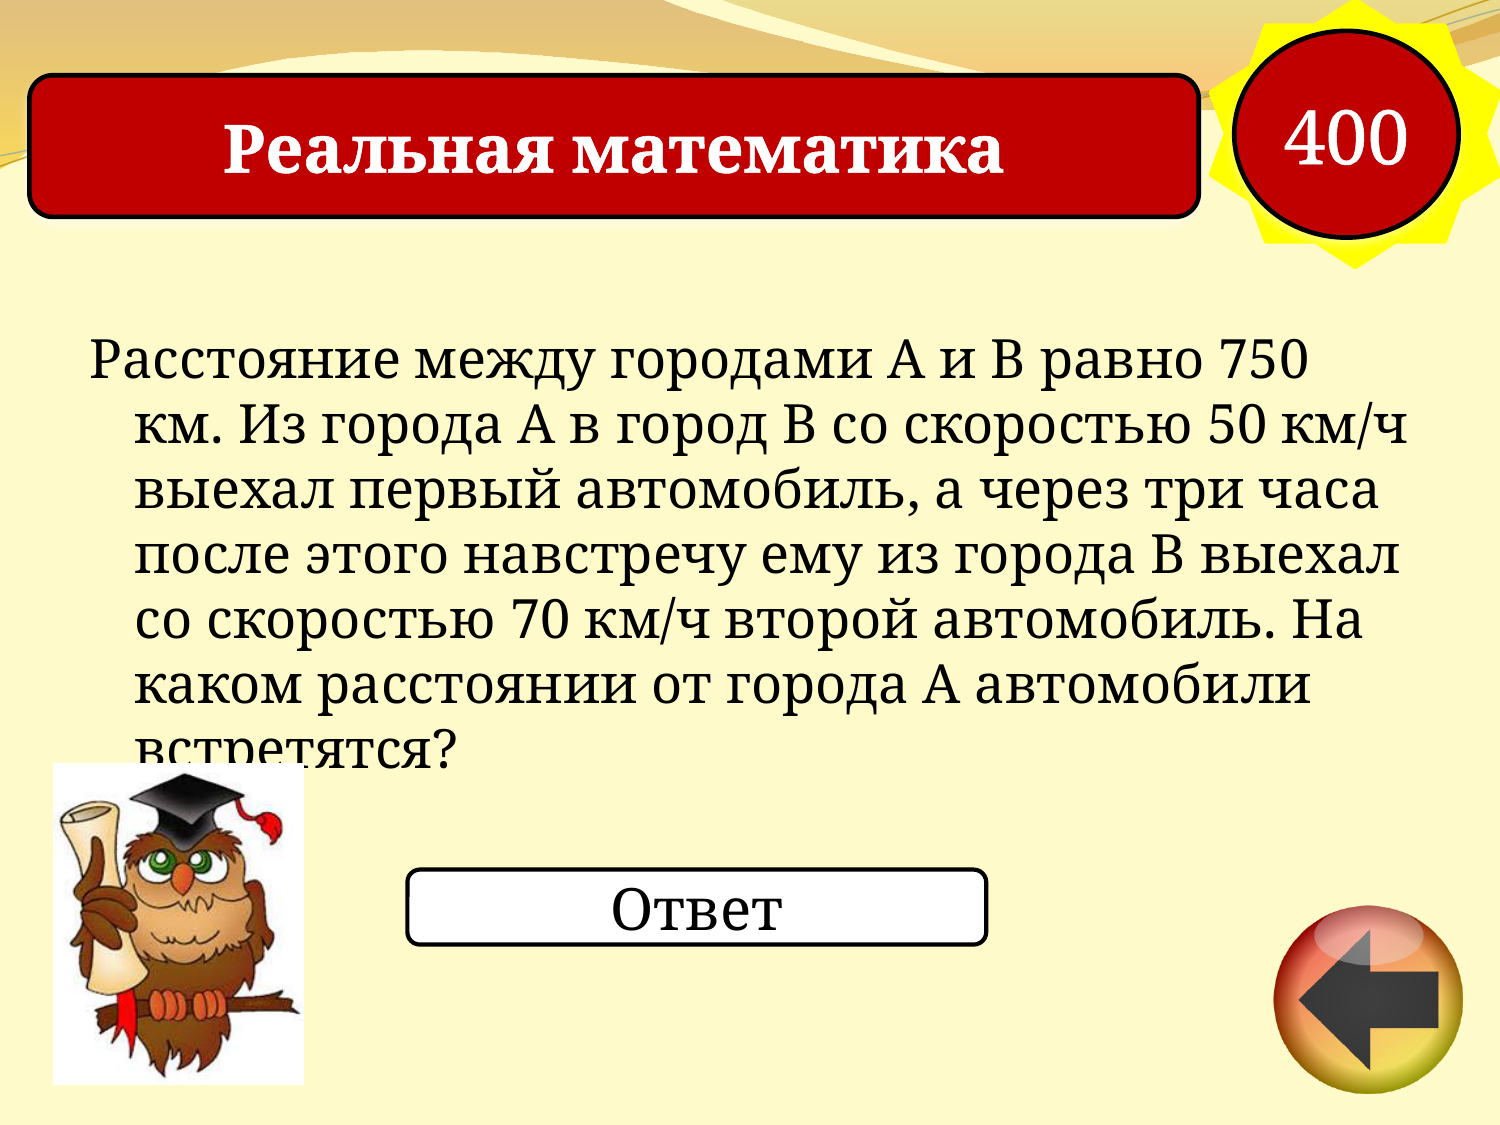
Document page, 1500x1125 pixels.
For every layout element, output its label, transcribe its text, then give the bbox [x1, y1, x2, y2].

text_box Ответ [405, 867, 989, 947]
text_box Реальная математика [28, 74, 1200, 218]
picture [1272, 904, 1463, 1095]
text_box [1208, 0, 1500, 269]
picture [52, 762, 304, 1086]
text_box 400 [1233, 30, 1460, 239]
list Расстояние между города­ми А и В равно 750 км. Из города А в город В со скоростью 50 км/ч выехал первый автомобиль, а через три часа после этого навстречу ему из города В выехал со скоростью 70 км/ч второй автомобиль. На каком расстоянии от города А автомоби­ли встретятся? [75, 317, 1425, 1038]
